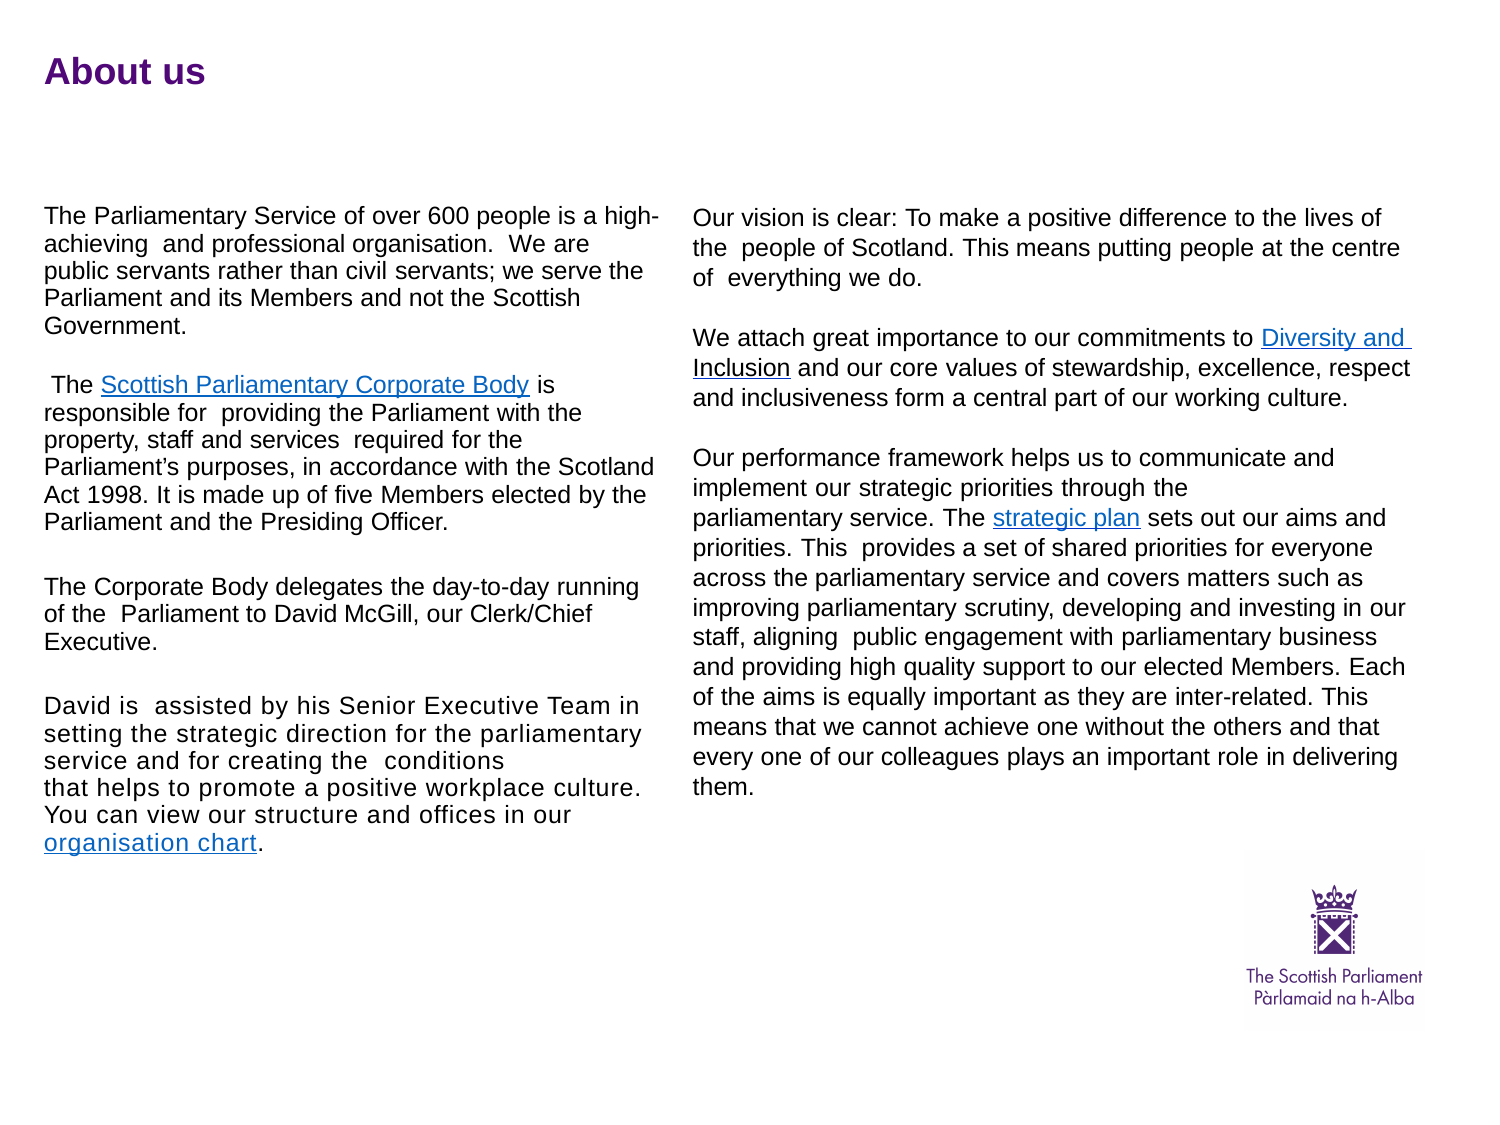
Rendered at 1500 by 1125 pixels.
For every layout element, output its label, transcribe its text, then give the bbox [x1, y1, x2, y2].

list The Parliamentary Service of over 600 people is a high-achieving and professional organisation. We are public servants rather than civil servants; we serve the Parliament and its Members and not the Scottish Government. The Scottish Parliamentary Corporate Body is responsible for providing the Parliament with the property, staff and services required for the Parliament’s purposes, in accordance with the Scotland Act 1998. It is made up of five Members elected by the Parliament and the Presiding Officer. The Corporate Body delegates the day-to-day running of the Parliament to David McGill, our Clerk/Chief Executive. David is assisted by his Senior Executive Team in setting the strategic direction for the parliamentary service and for creating the conditions that helps to promote a positive workplace culture. You can view our structure and offices in our organisation chart. [28, 195, 676, 930]
title About us [28, 10, 1323, 135]
picture [1244, 850, 1425, 1031]
text_box Our vision is clear: To make a positive difference to the lives of the people of Scotland. This means putting people at the centre of everything we do. We attach great importance to our commitments to Diversity and Inclusion and our core values of stewardship, excellence, respect and inclusiveness form a central part of our working culture. Our performance framework helps us to communicate and implement our strategic priorities through the parliamentary service. The strategic plan sets out our aims and priorities. This provides a set of shared priorities for everyone across the parliamentary service and covers matters such as improving parliamentary scrutiny, developing and investing in our staff, aligning public engagement with parliamentary business and providing high quality support to our elected Members. Each of the aims is equally important as they are inter-related. This means that we cannot achieve one without the others and that every one of our colleagues plays an important role in delivering them. [675, 134, 1456, 838]
